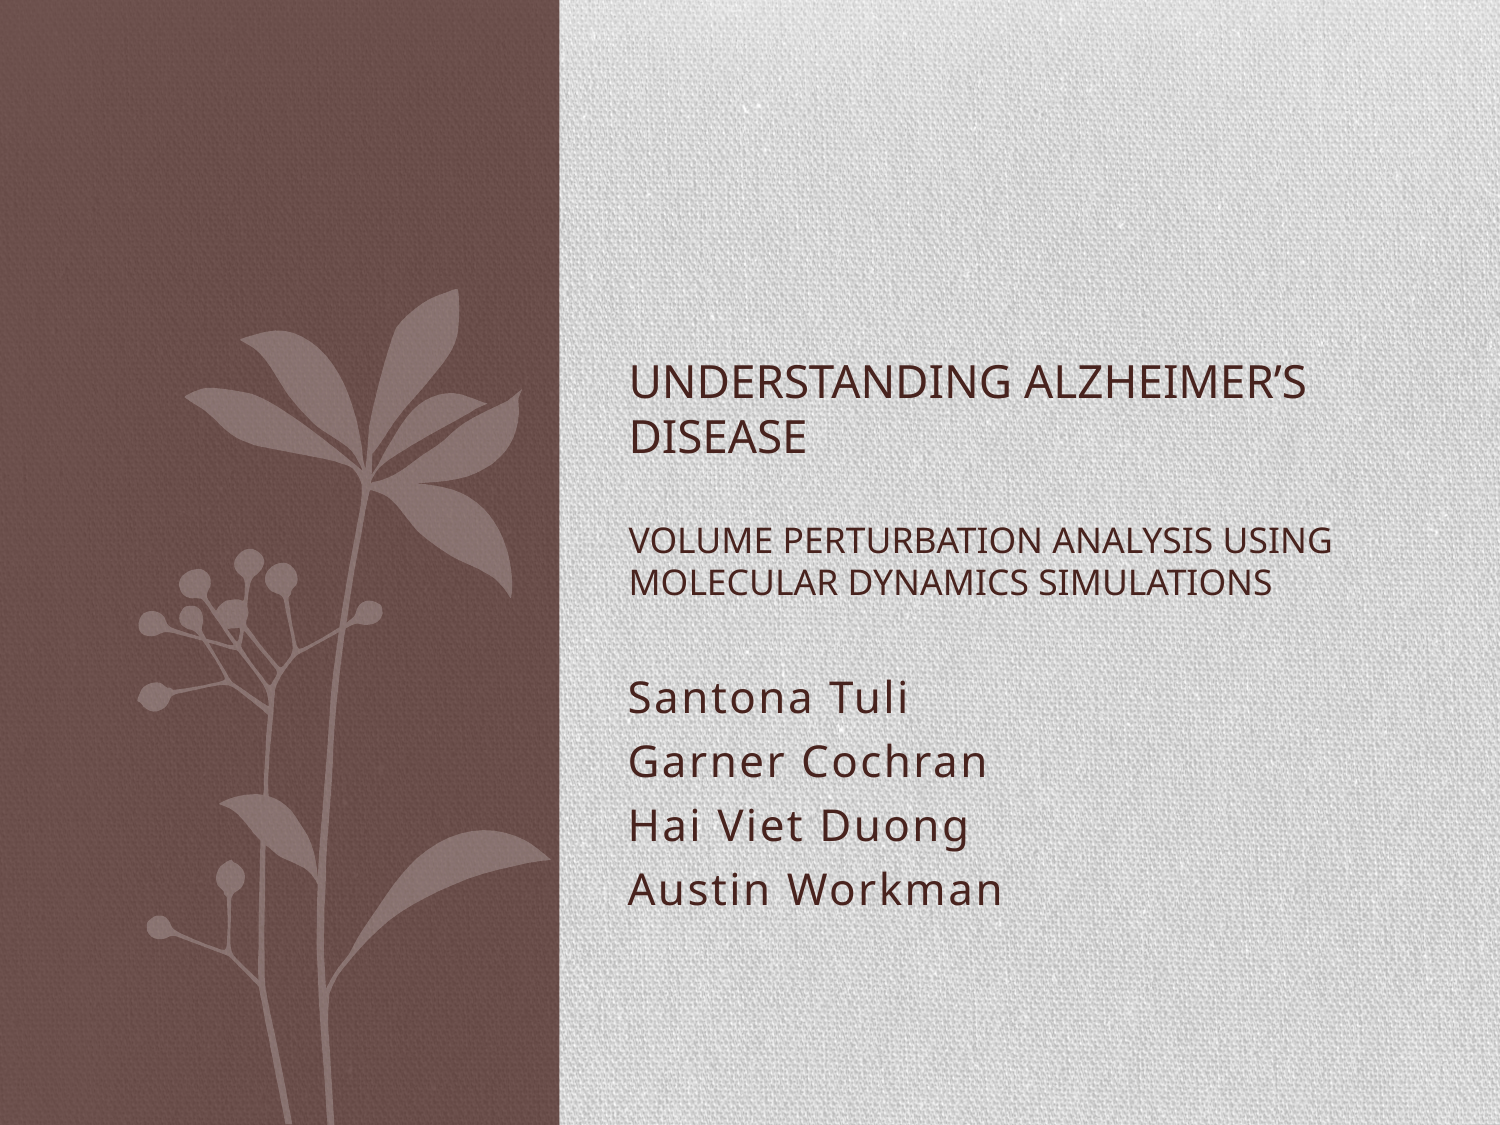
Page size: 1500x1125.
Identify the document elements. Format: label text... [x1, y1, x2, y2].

subtitle Santona Tuli Garner Cochran Hai Viet Duong Austin Workman [612, 662, 1453, 922]
title Understanding Alzheimer’s Disease Volume Perturbation Analysis using Molecular Dynamics Simulations [613, 232, 1454, 611]
